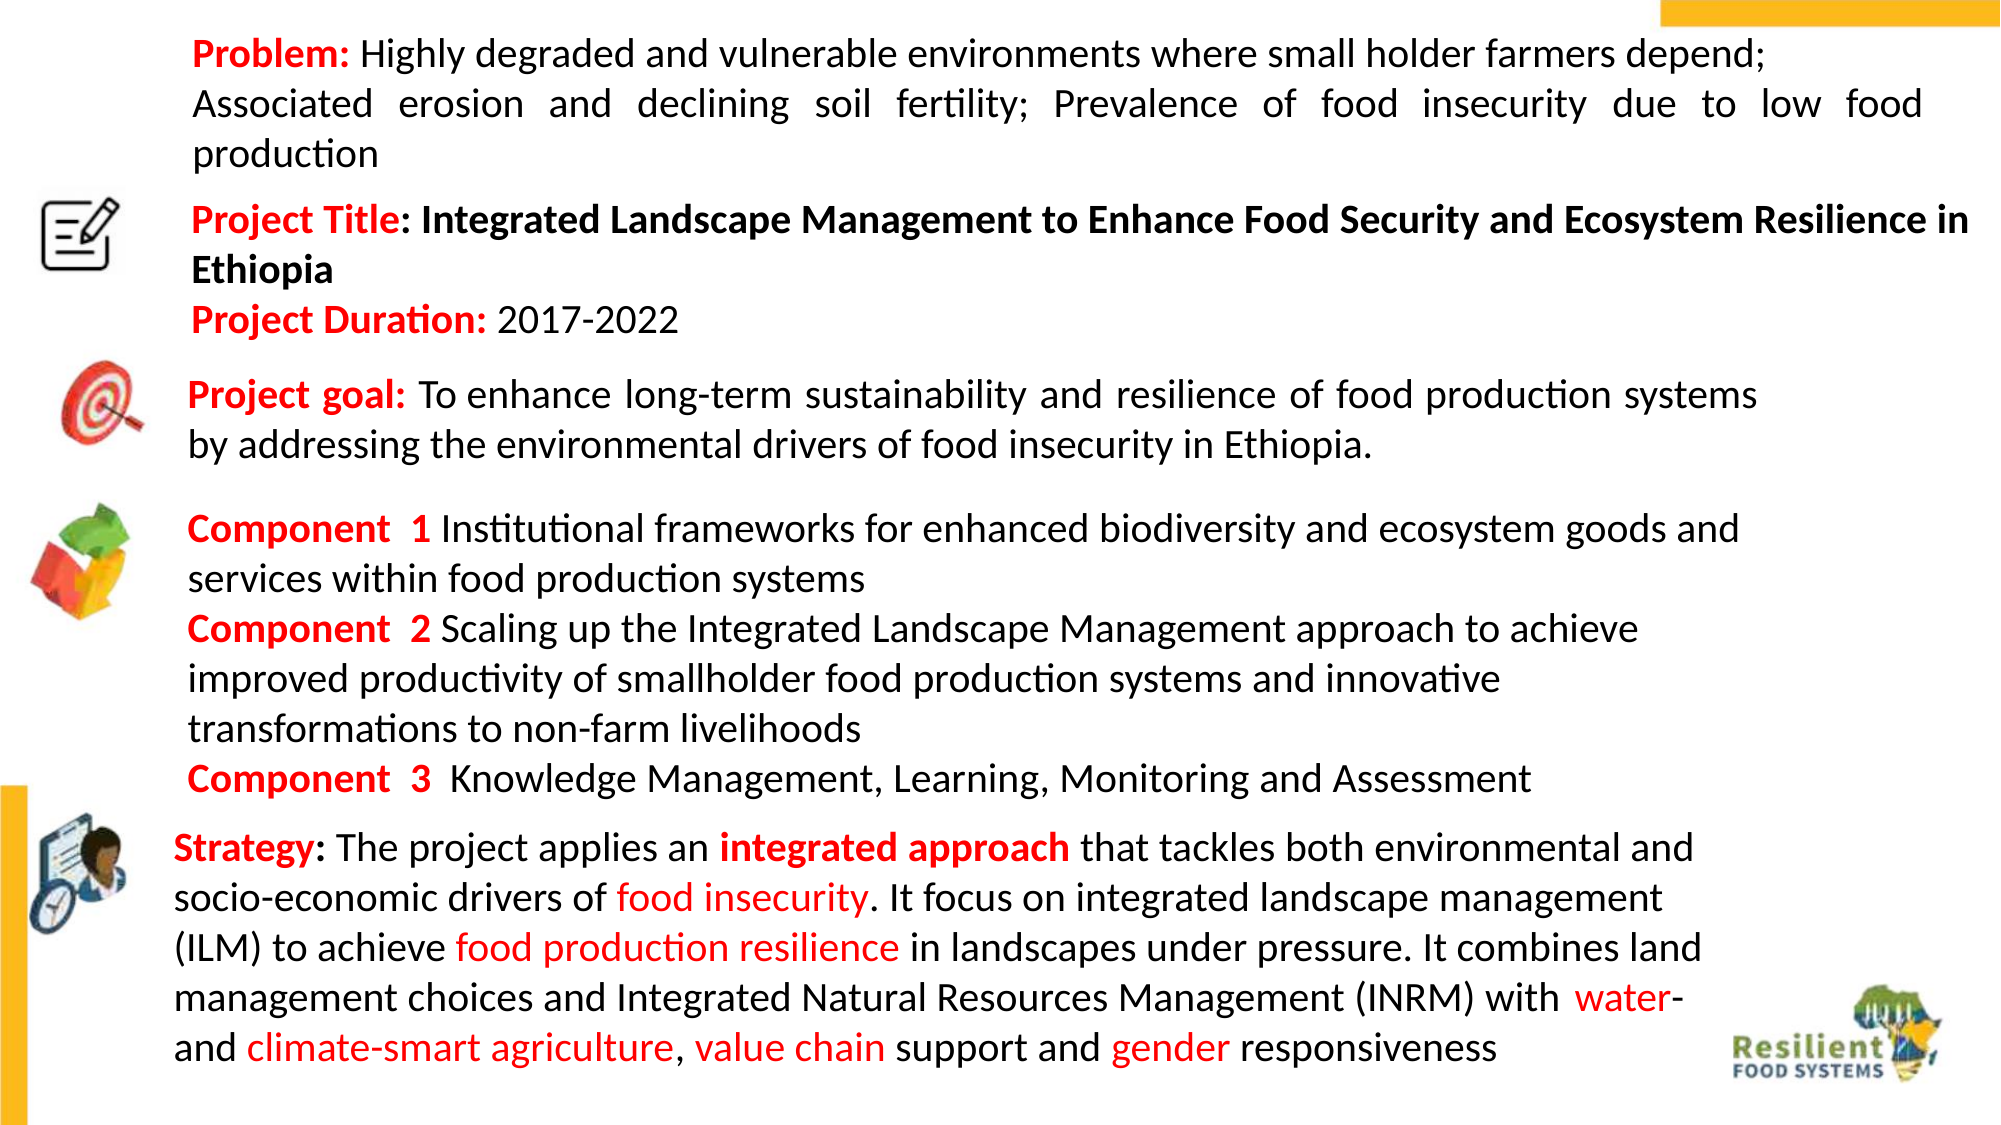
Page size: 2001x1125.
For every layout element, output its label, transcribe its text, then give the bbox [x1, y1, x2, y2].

text_box Component 3 Knowledge Management, Learning, Monitoring and Assessment [187, 759, 1557, 802]
text_box Strategy: The project applies an integrated approach that tackles both environmental and socio-economic drivers of food insecurity. It focus on integrated landscape management (ILM) to achieve food production resilience in landscapes under pressure. It combines land management choices and Integrated Natural Resources Management (INRM) with water- and climate-smart agriculture, value chain support and gender responsiveness [173, 827, 1727, 1070]
text_box [0, 0, 2000, 1125]
text_box Component 1 Institutional frameworks for enhanced biodiversity and ecosystem goods and services within food production systems Component 2 Scaling up the Integrated Landscape Management approach to achieve improved productivity of smallholder food production systems and innovative transformations to non-farm livelihoods [187, 509, 1769, 752]
text_box Project goal: To enhance long-term sustainability and resilience of food production systems by addressing the environmental drivers of food insecurity in Ethiopia. [187, 375, 1787, 467]
text_box Problem: Highly degraded and vulnerable environments where small holder farmers depend; Associated erosion and declining soil fertility; Prevalence of food insecurity due to low food production [192, 33, 1951, 176]
text_box Project Title: Integrated Landscape Management to Enhance Food Security and Ecosystem Resilience in Ethiopia Project Duration: 2017-2022 [191, 200, 1996, 343]
